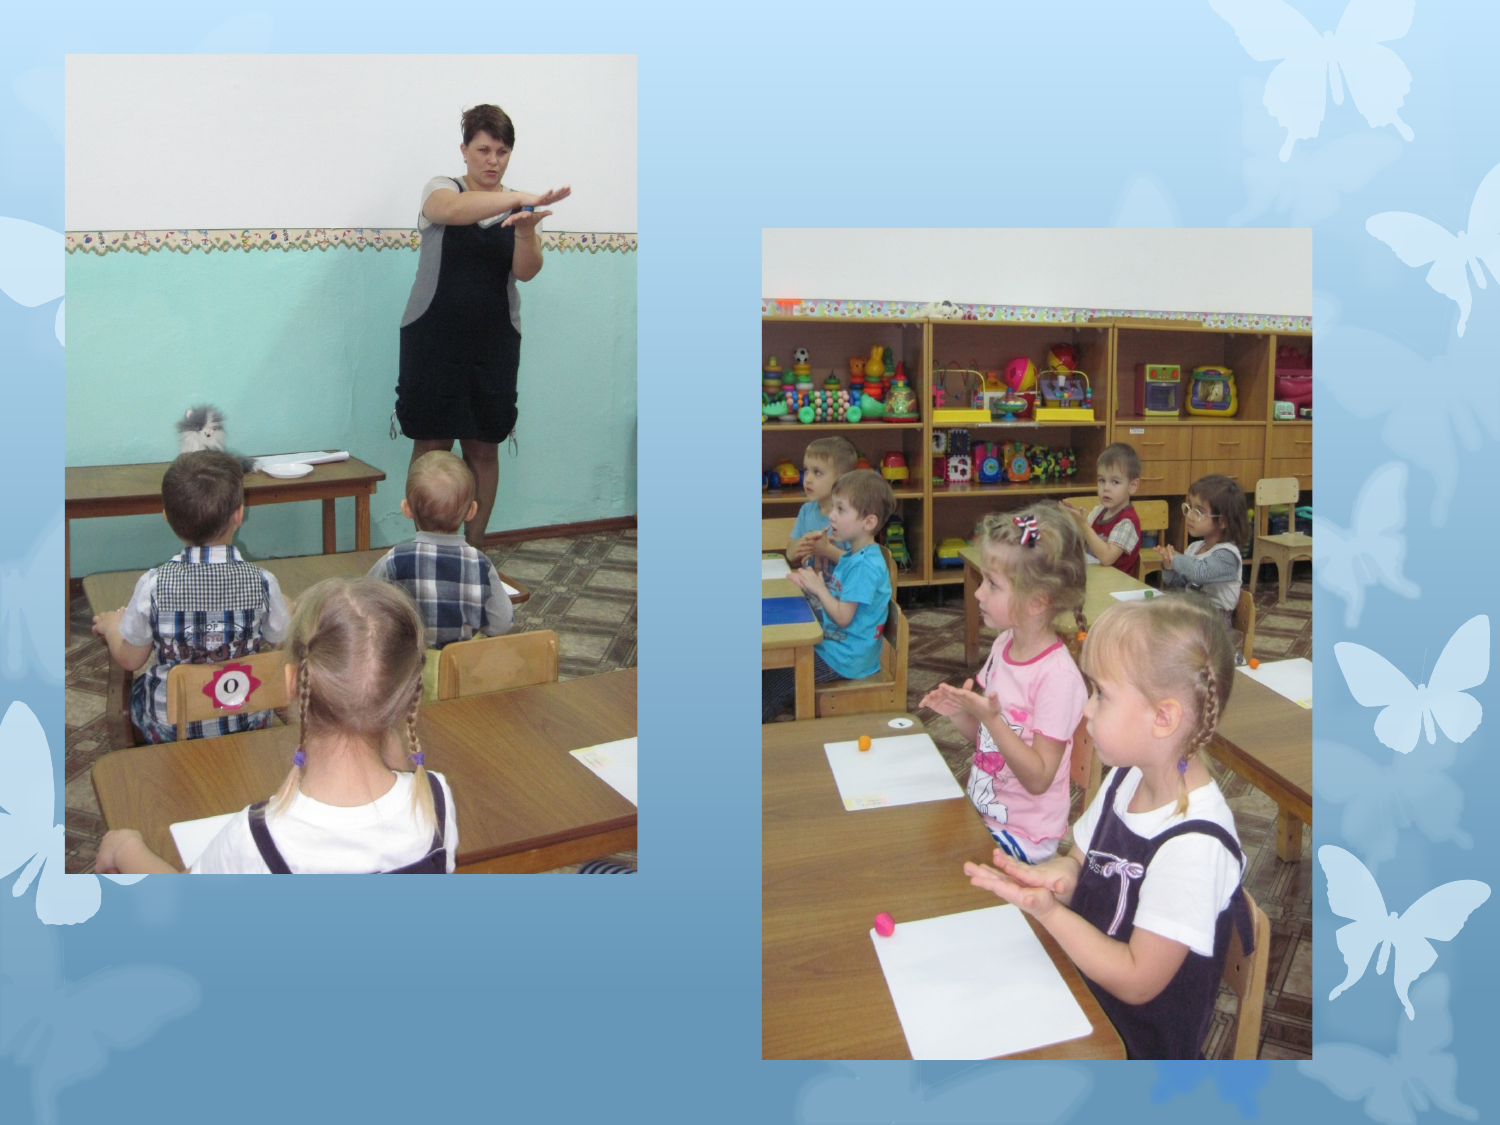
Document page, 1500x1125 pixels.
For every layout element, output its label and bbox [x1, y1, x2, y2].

picture [761, 227, 1313, 1060]
picture [64, 53, 638, 874]
